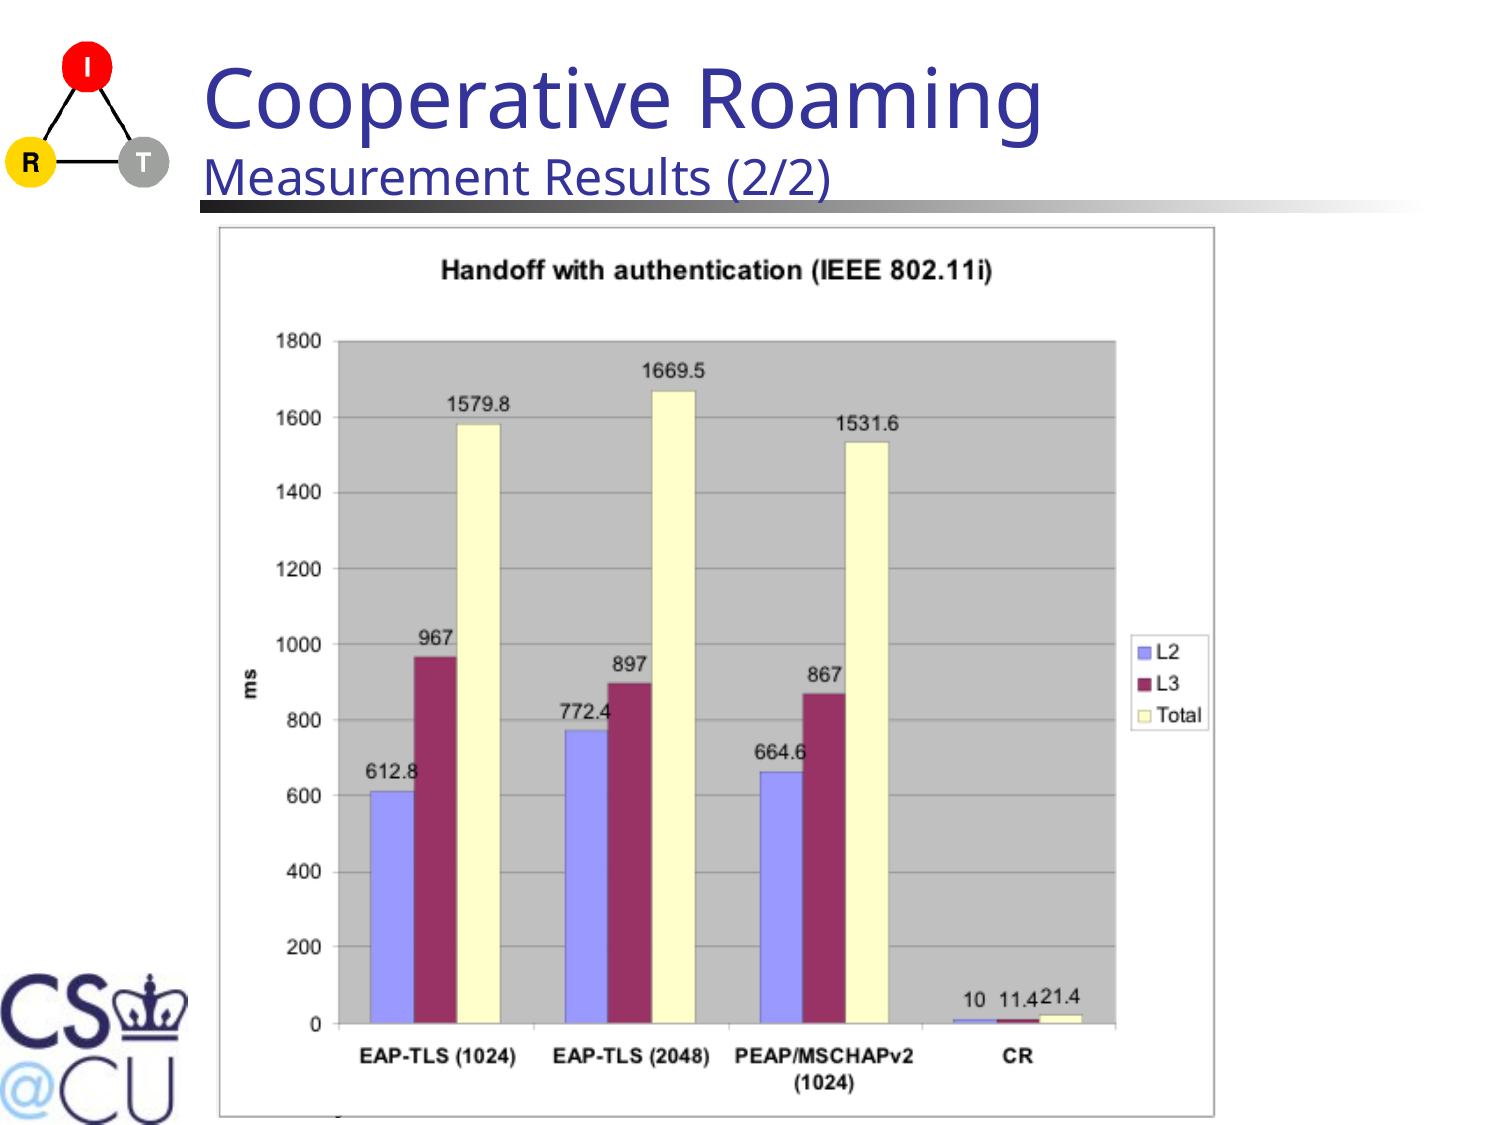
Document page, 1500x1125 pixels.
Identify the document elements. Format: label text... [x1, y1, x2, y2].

title Cooperative Roaming Measurement Results (2/2) [187, 24, 1467, 213]
picture [0, 973, 188, 1125]
picture [0, 37, 173, 192]
picture [212, 220, 1224, 1125]
